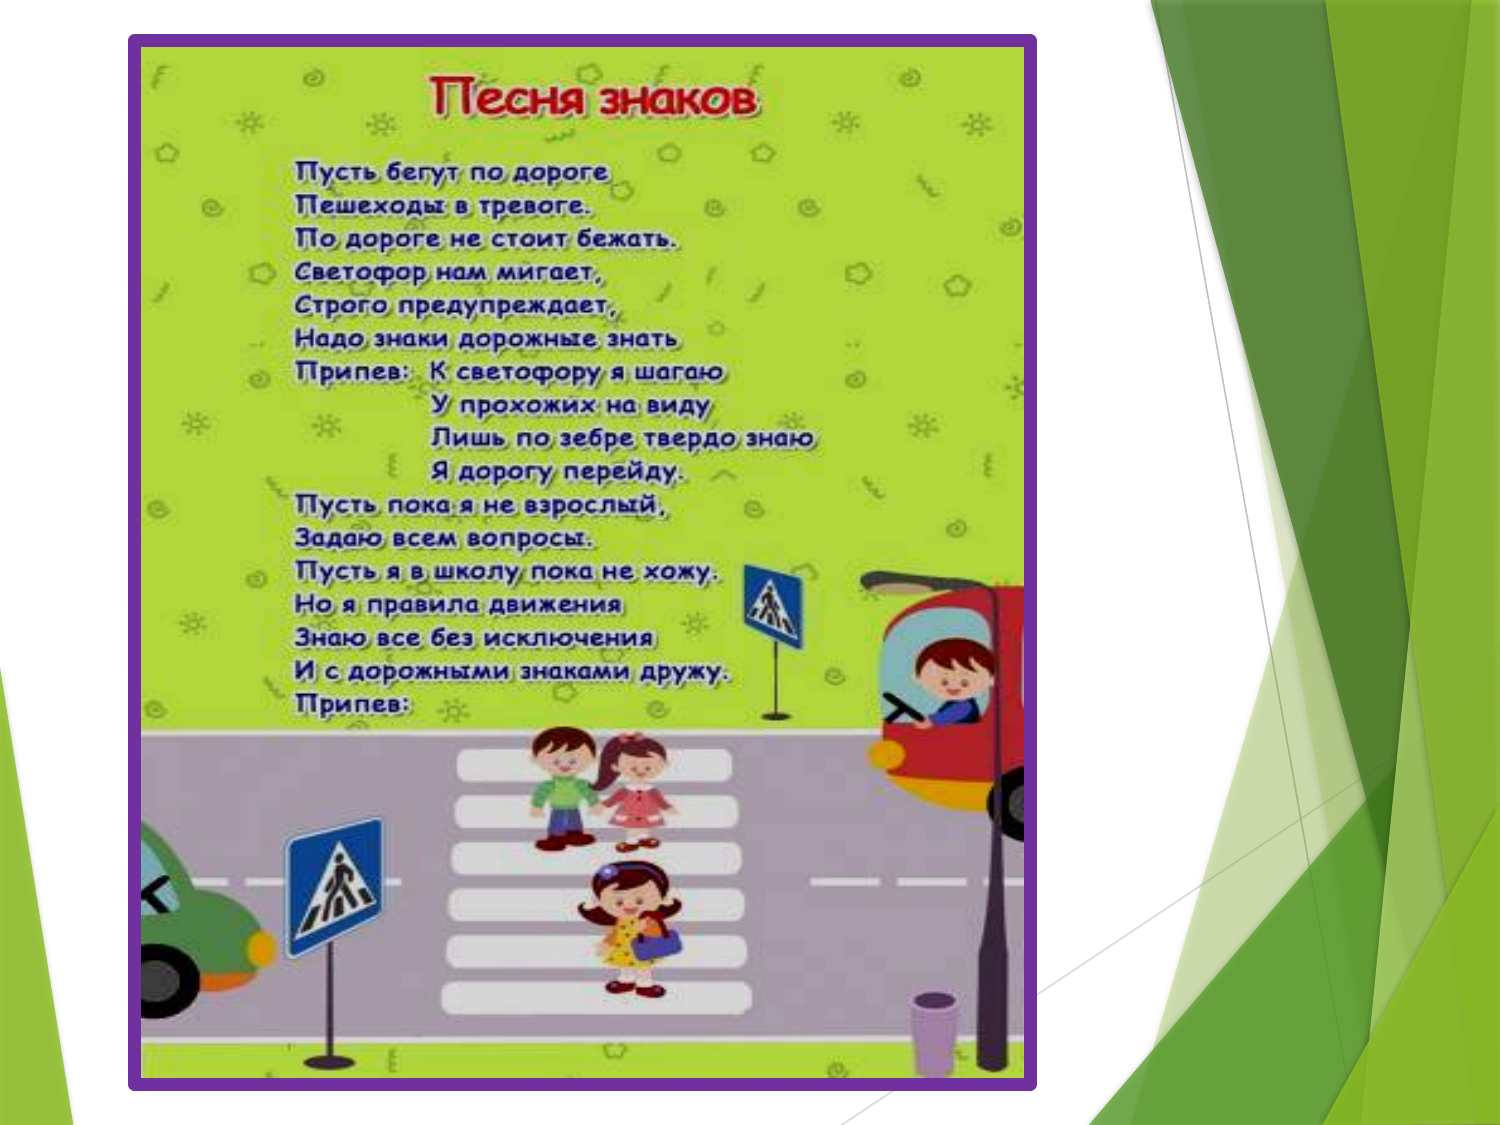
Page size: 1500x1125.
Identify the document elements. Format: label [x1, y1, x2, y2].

picture [140, 46, 1025, 1079]
